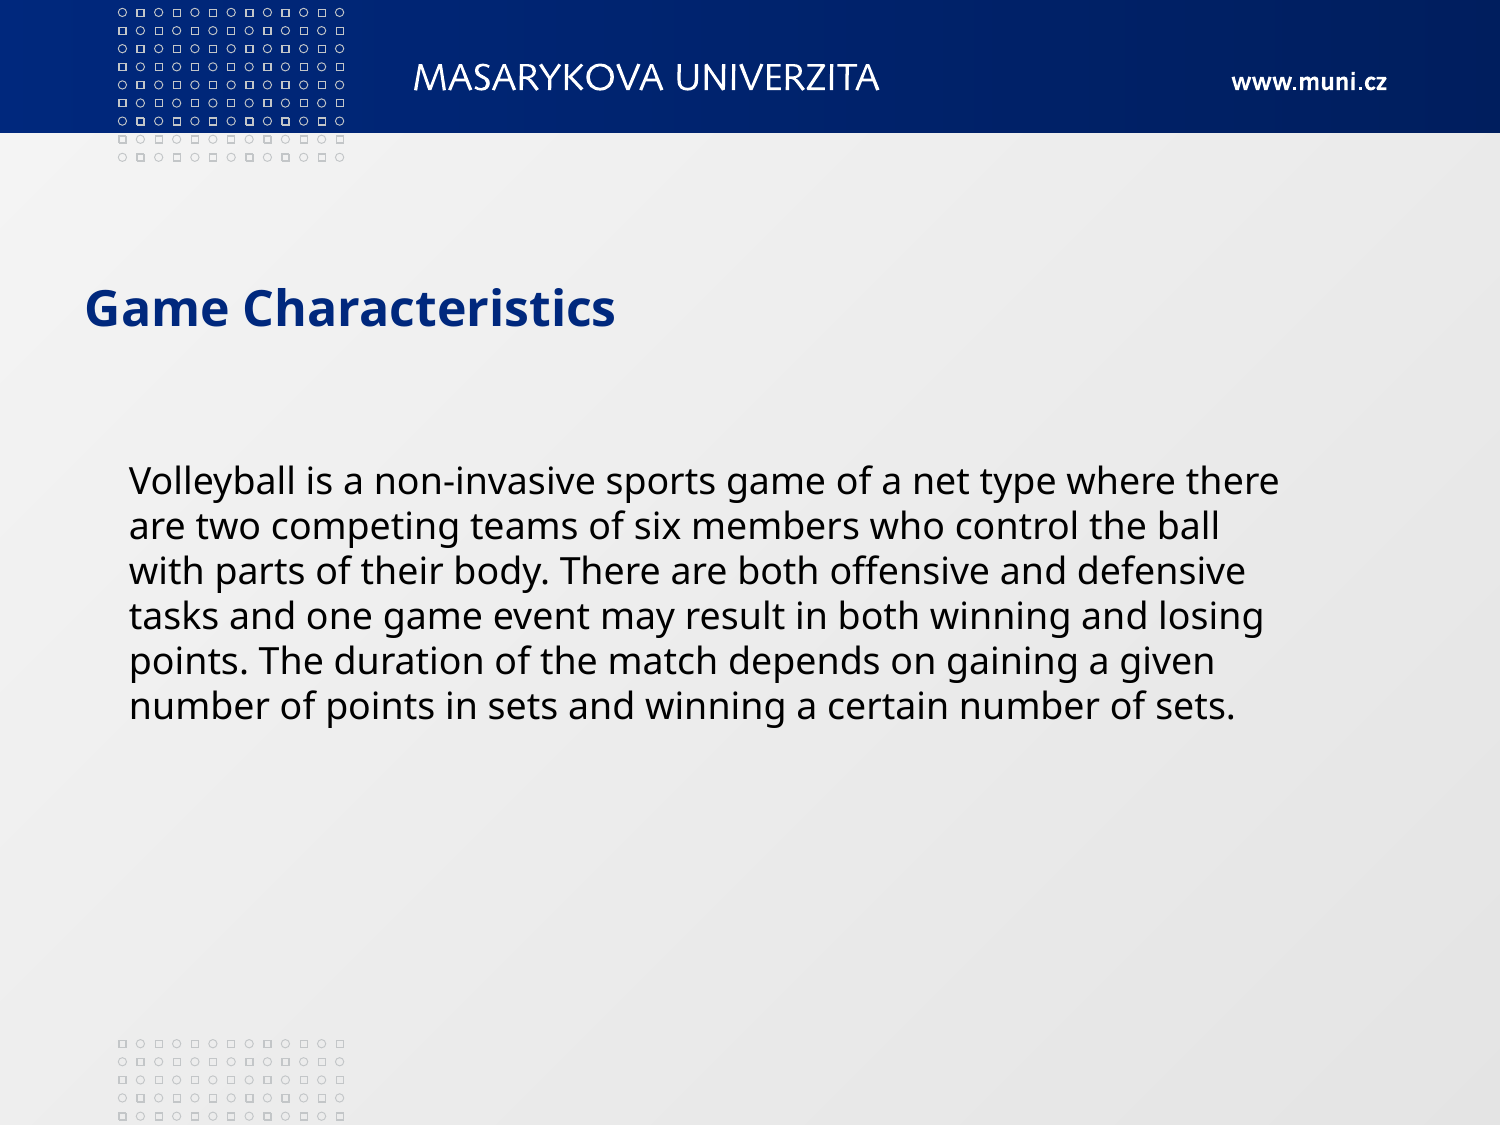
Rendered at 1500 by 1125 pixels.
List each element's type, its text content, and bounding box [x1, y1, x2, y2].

subtitle Volleyball is a non-invasive sports game of a net type where there are two competing teams of six members who control the ball with parts of their body. There are both offensive and defensive tasks and one game event may result in both winning and losing points. The duration of the match depends on gaining a given number of points in sets and winning a certain number of sets. [128, 457, 1299, 745]
title Game Characteristics [70, 269, 1346, 511]
